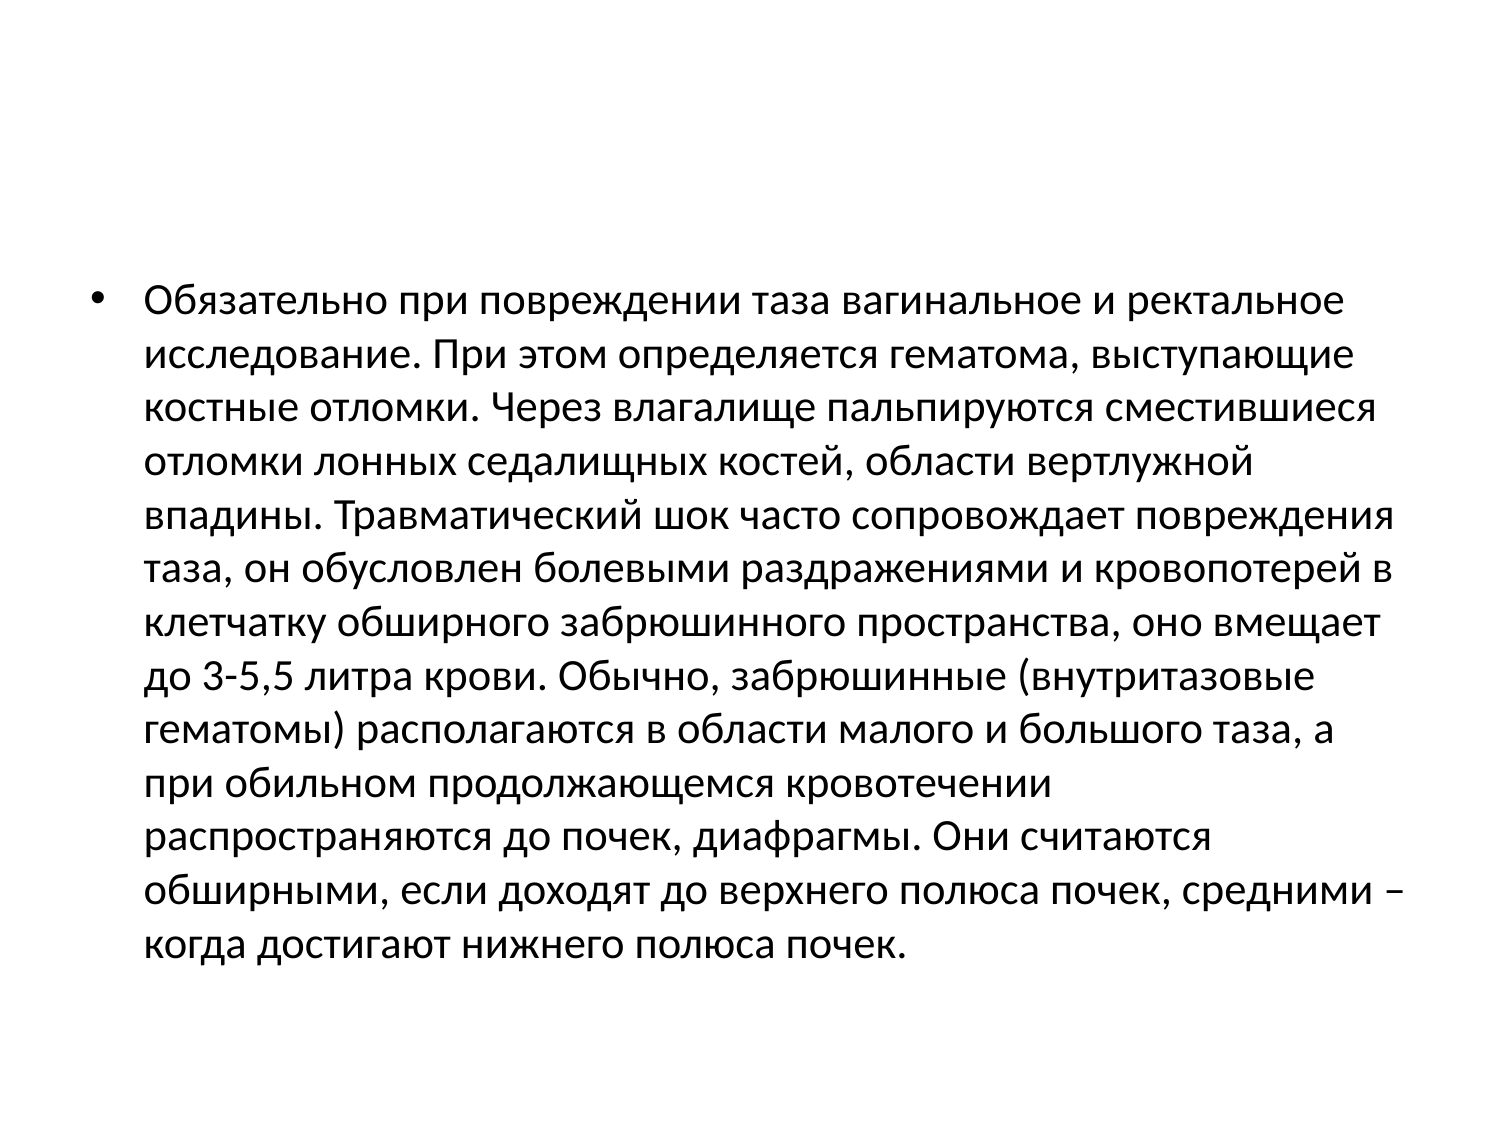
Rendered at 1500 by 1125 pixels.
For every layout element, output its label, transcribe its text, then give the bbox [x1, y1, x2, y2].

list Обязательно при повреждении таза вагинальное и ректальное исследование. При этом определяется гематома, выступающие костные отломки. Через влагалище пальпируются сместившиеся отломки лонных седалищных костей, области вертлужной впадины. Травматический шок часто сопровождает повреждения таза, он обусловлен болевыми раздражениями и кровопотерей в клетчатку обширного забрюшинного пространства, оно вмещает до 3-5,5 литра крови. Обычно, забрюшинные (внутритазовые гематомы) располагаются в области малого и большого таза, а при обильном продолжающемся кровотечении распространяются до почек, диафрагмы. Они считаются обширными, если доходят до верхнего полюса почек, средними – когда достигают нижнего полюса почек. [75, 262, 1425, 1005]
